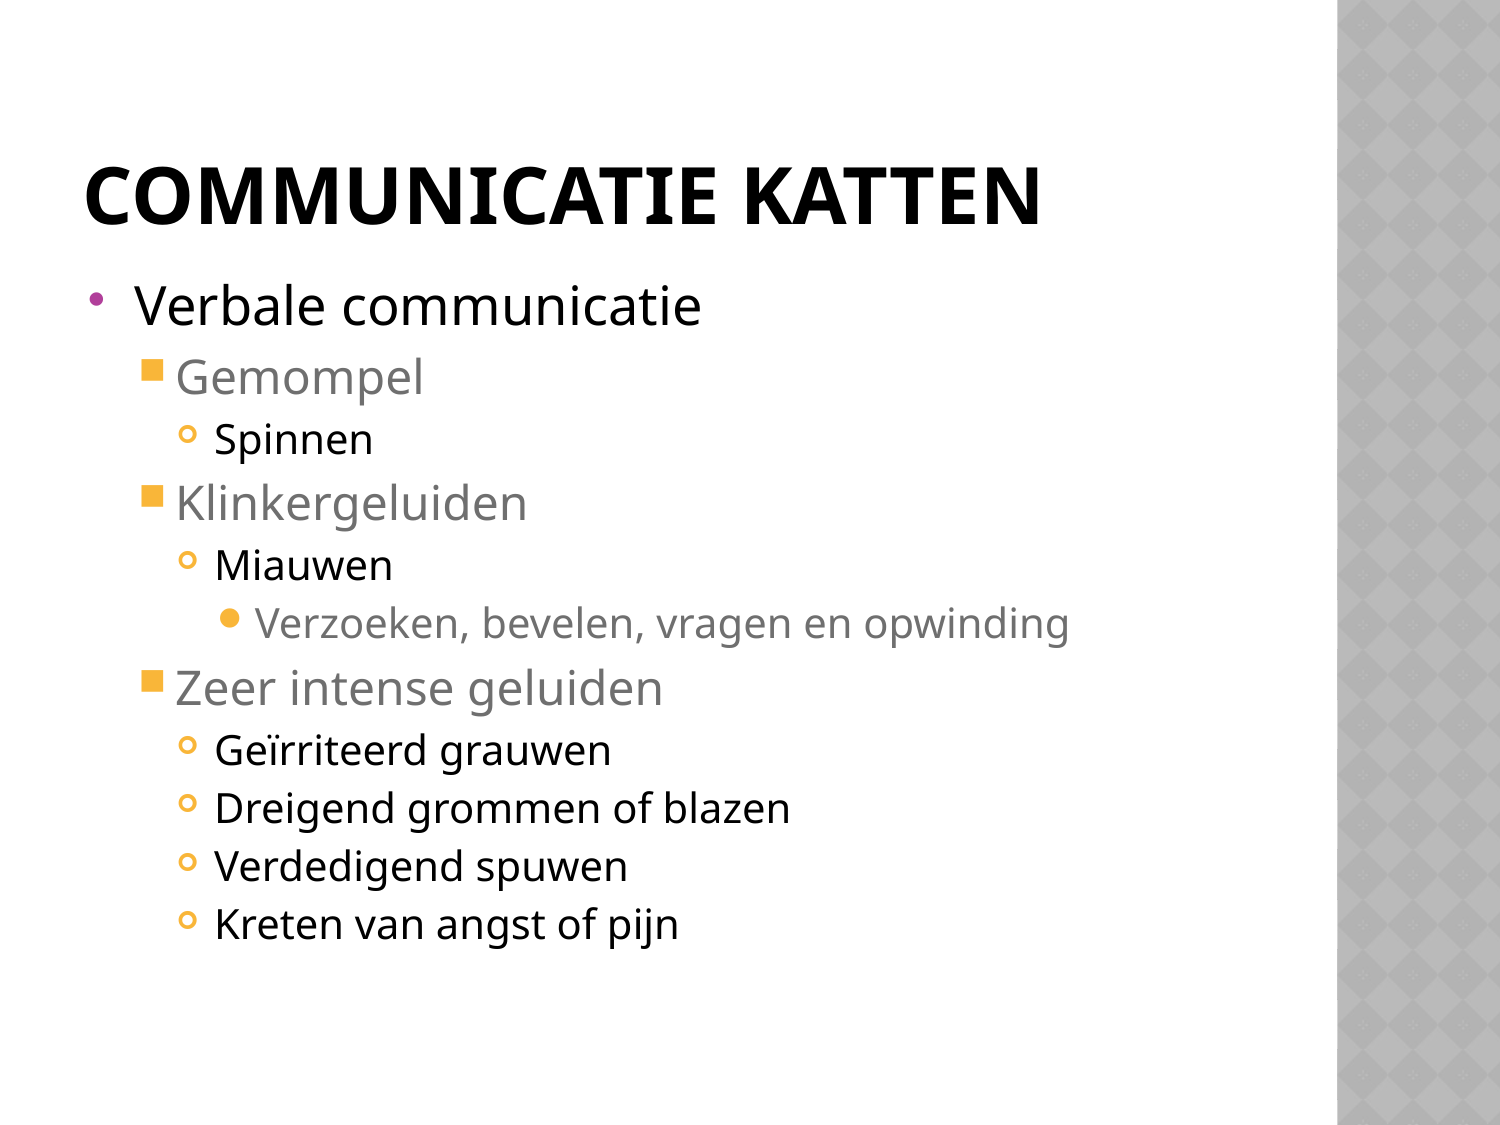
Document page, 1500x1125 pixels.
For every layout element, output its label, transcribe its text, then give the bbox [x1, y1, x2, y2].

title Communicatie katten [75, 52, 1263, 240]
list Verbale communicatie Gemompel Spinnen Klinkergeluiden Miauwen Verzoeken, bevelen, vragen en opwinding Zeer intense geluiden Geïrriteerd grauwen Dreigend grommen of blazen Verdedigend spuwen Kreten van angst of pijn [75, 264, 1263, 1059]
